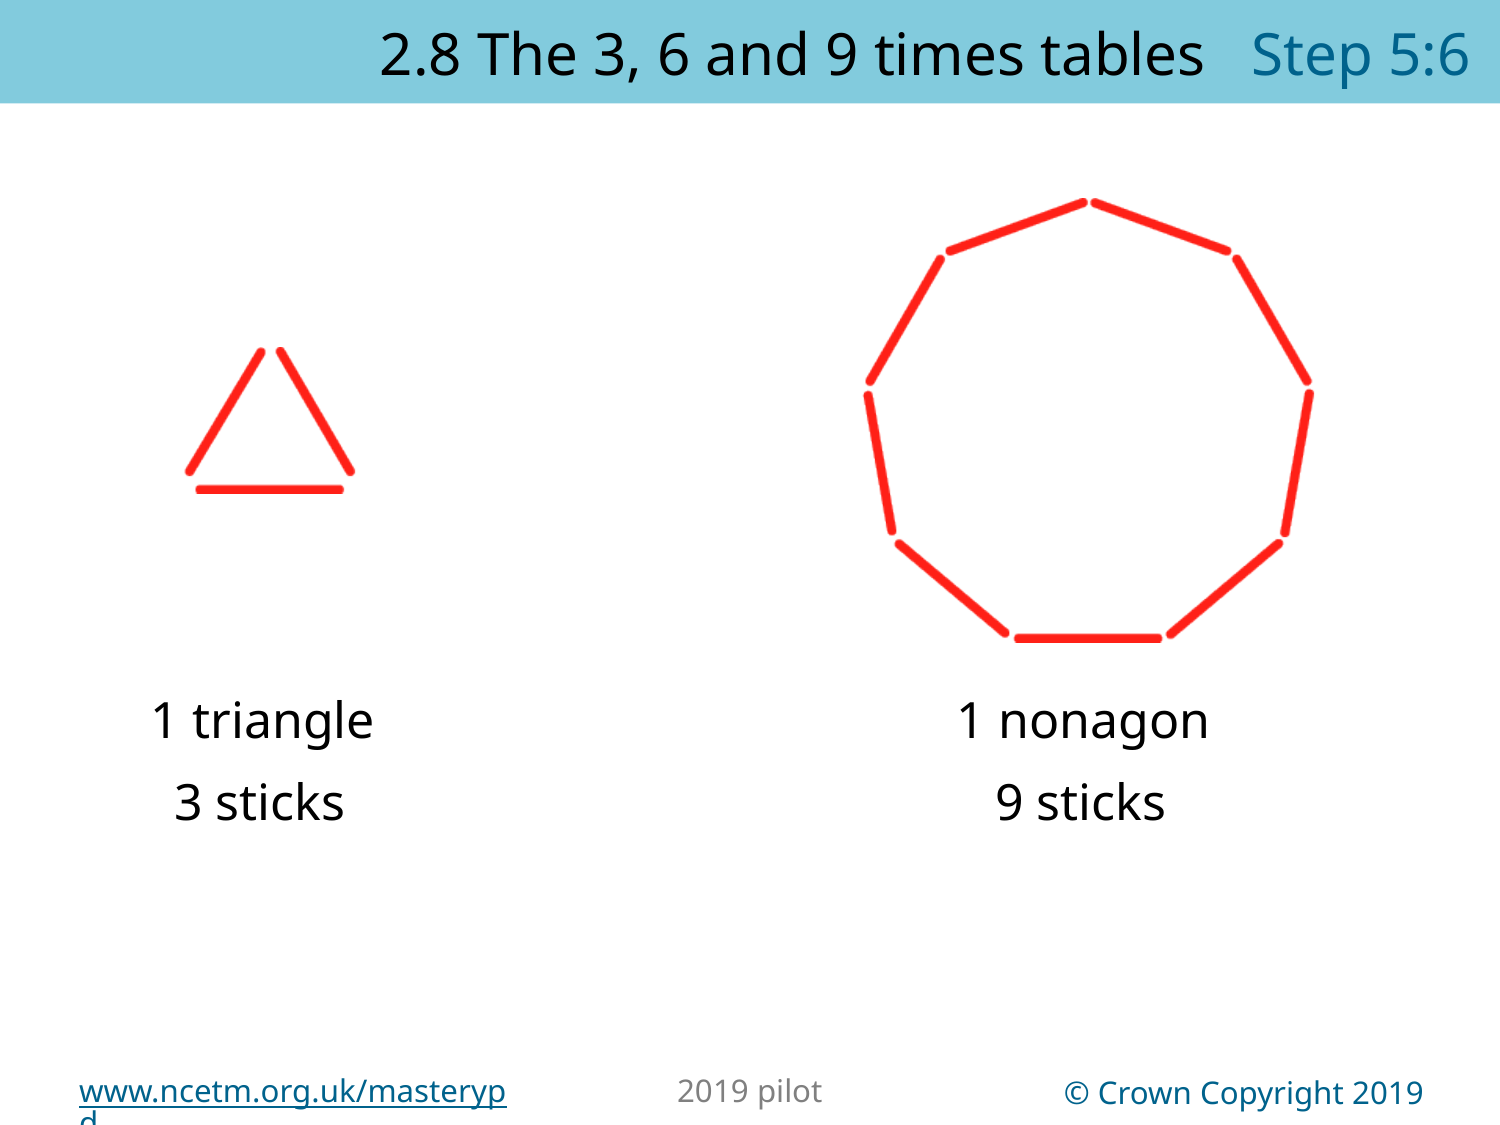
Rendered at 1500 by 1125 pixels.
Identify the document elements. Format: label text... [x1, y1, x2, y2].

text_box 1 nonagon [915, 680, 1252, 756]
text_box 9 sticks [912, 763, 1250, 839]
picture [808, 198, 1371, 643]
picture [0, 347, 544, 494]
list 2.8 The 3, 6 and 9 times tables Step 5:6 [0, 0, 1500, 104]
text_box 3 sticks [91, 763, 429, 839]
text_box 1 triangle [94, 680, 432, 756]
